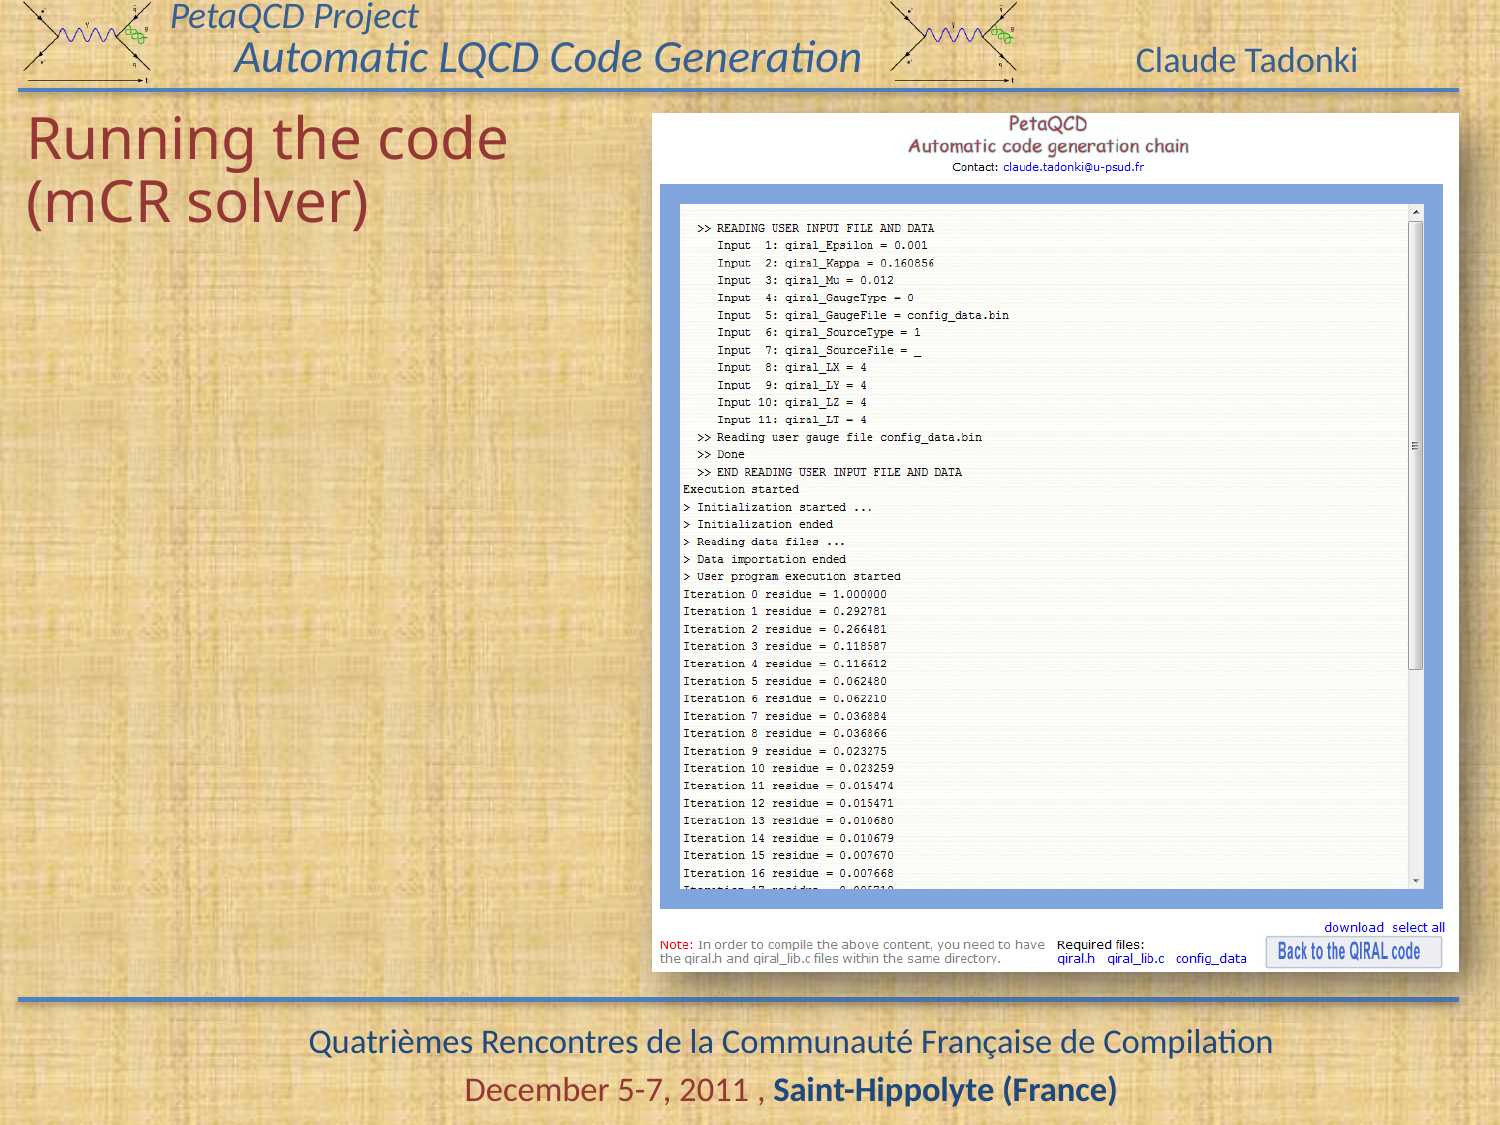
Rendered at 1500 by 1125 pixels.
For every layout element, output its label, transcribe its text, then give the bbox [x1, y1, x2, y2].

subtitle Quatrièmes Rencontres de la Communauté Française de Compilation December 5-7, 2011 , Saint-Hippolyte (France) [112, 1011, 1471, 1118]
picture [0, 0, 1500, 1125]
text_box PetaQCD Project [160, 0, 451, 44]
title Automatic LQCD Code Generation Claude Tadonki [161, 19, 878, 86]
text_box Running the code (mCR solver) [11, 101, 540, 242]
title Automatic LQCD Code Generation Claude Tadonki [1025, 19, 1459, 86]
